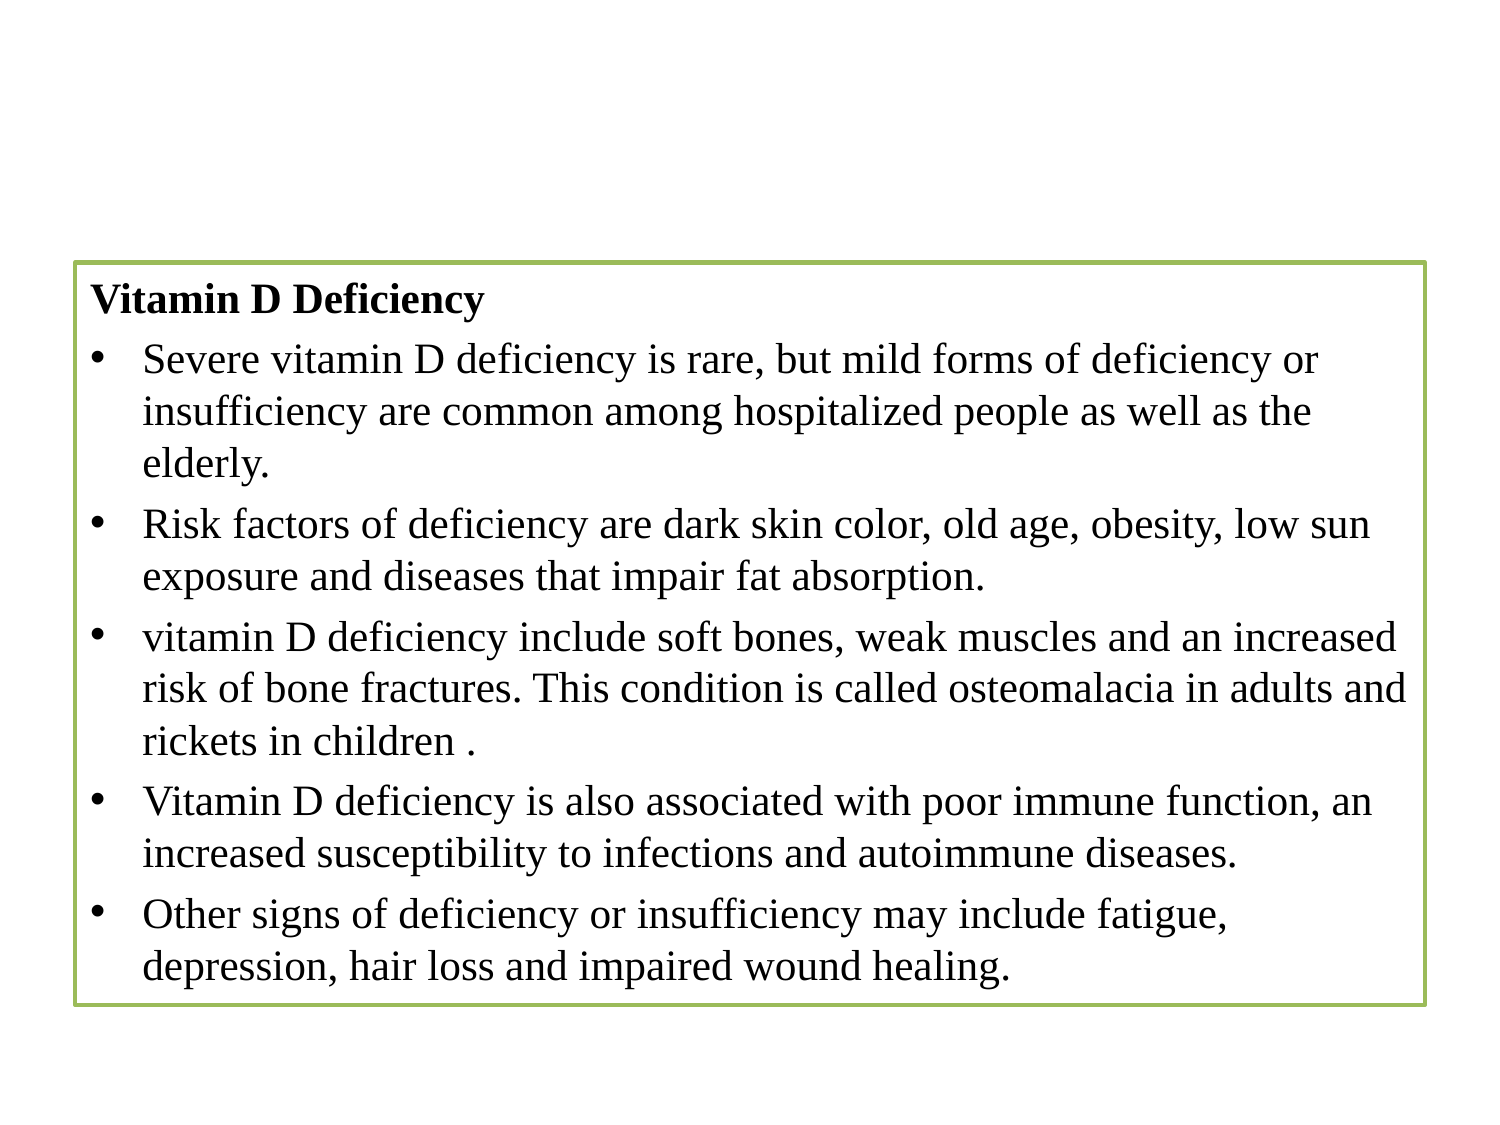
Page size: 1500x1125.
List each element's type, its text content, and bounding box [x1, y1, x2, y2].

list Vitamin D Deficiency Severe vitamin D deficiency is rare, but mild forms of deficiency or insufficiency are common among hospitalized people as well as the elderly. Risk factors of deficiency are dark skin color, old age, obesity, low sun exposure and diseases that impair fat absorption. vitamin D deficiency include soft bones, weak muscles and an increased risk of bone fractures. This condition is called osteomalacia in adults and rickets in children . Vitamin D deficiency is also associated with poor immune function, an increased susceptibility to infections and autoimmune diseases. Other signs of deficiency or insufficiency may include fatigue, depression, hair loss and impaired wound healing. [73, 260, 1427, 1007]
